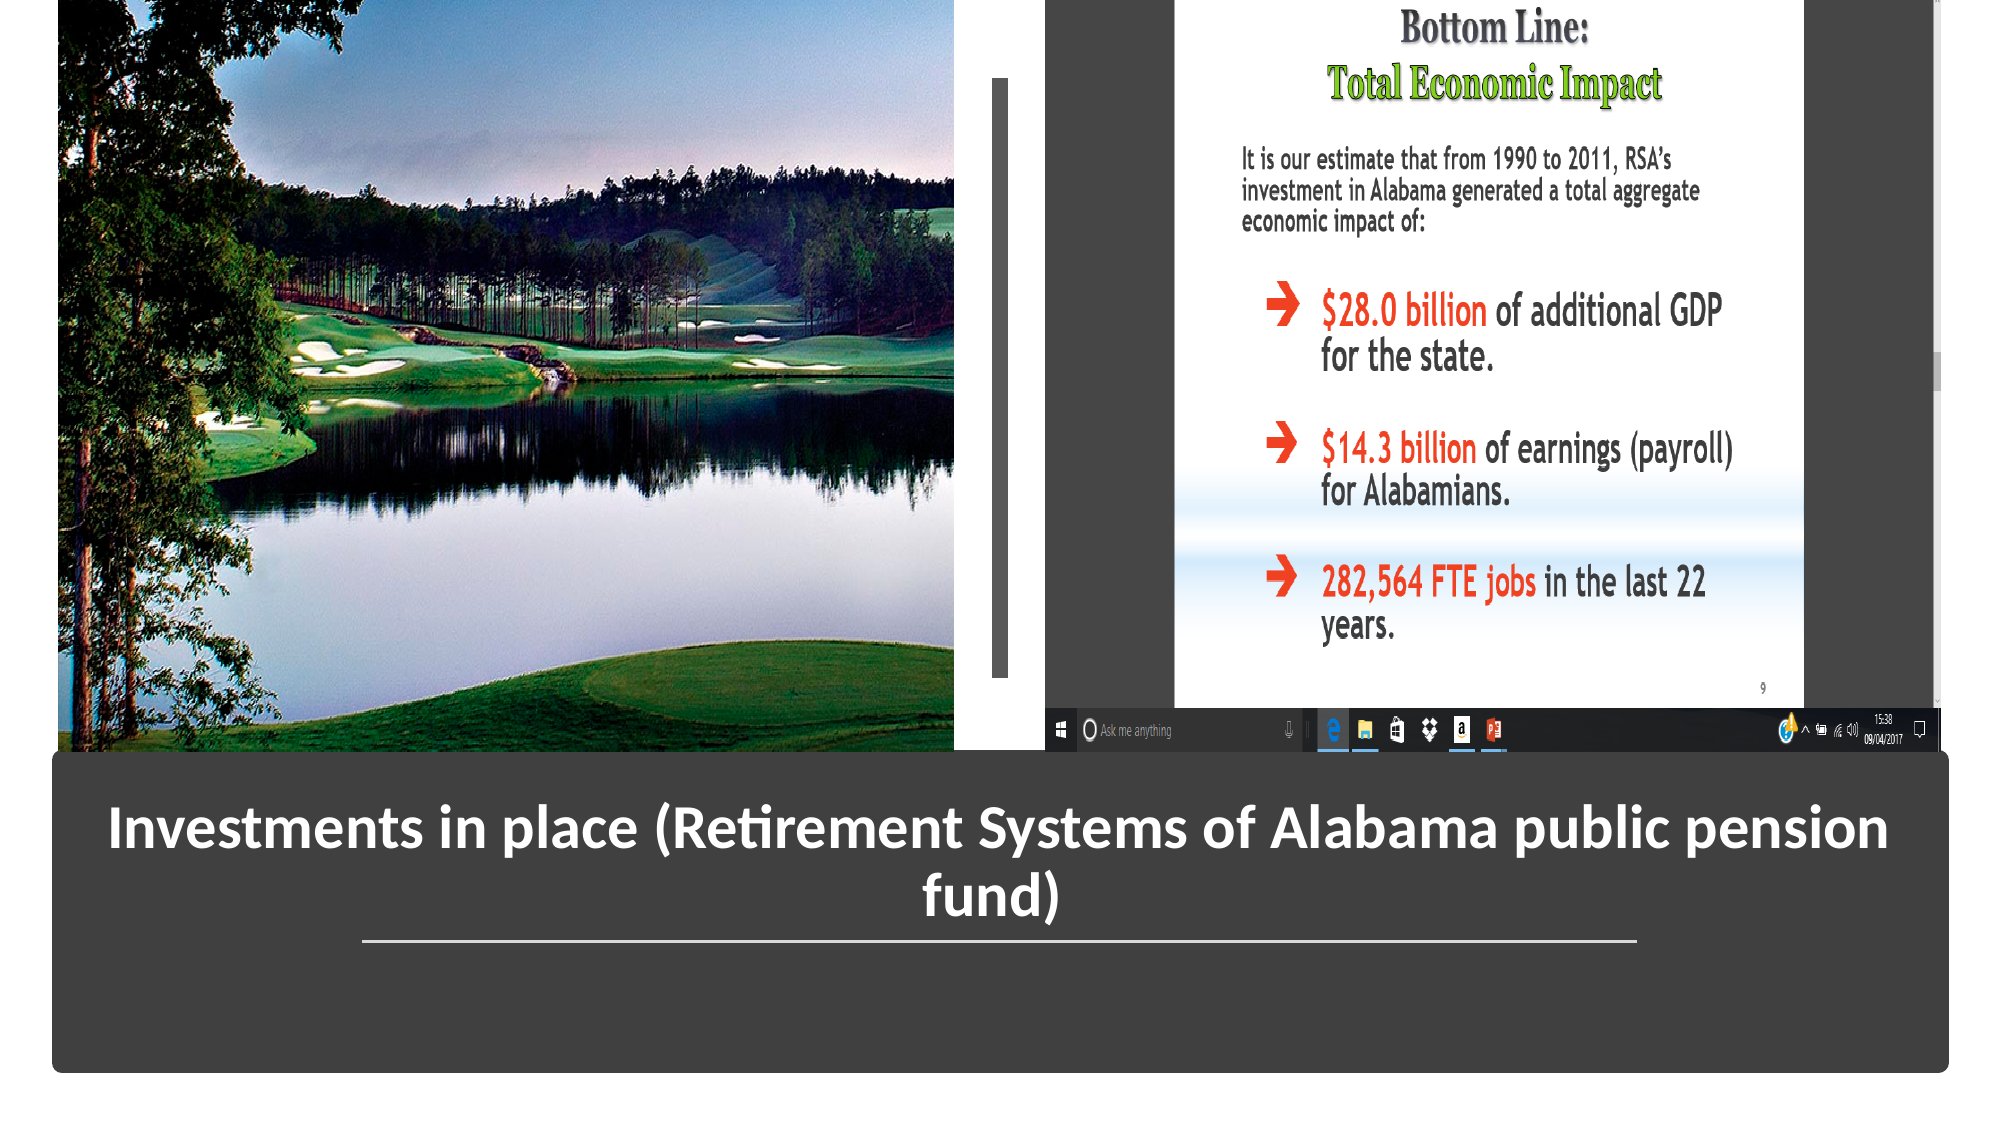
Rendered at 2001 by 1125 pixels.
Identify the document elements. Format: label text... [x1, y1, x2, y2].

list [1045, 0, 1941, 752]
picture [57, 0, 954, 752]
title Investments in place (Retirement Systems of Alabama public pension fund) [86, 784, 1914, 938]
text_box [60, 758, 1940, 1065]
